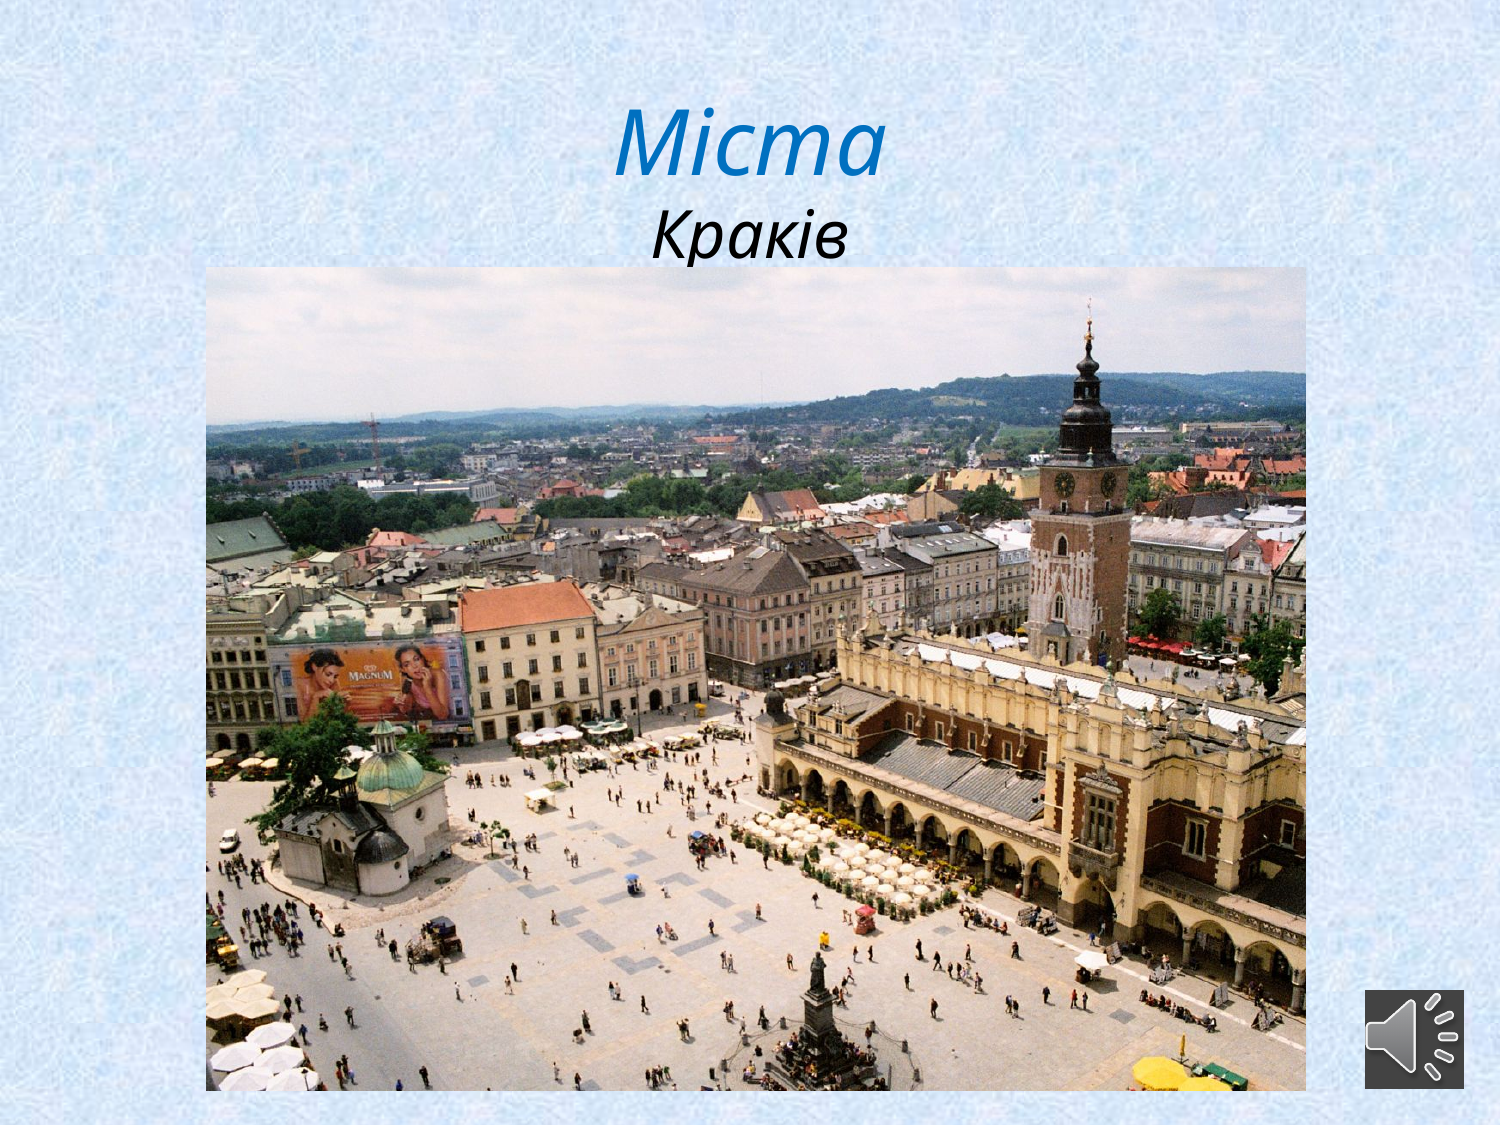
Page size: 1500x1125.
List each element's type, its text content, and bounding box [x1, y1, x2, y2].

picture [0, 0, 1500, 1125]
title Міста [75, 45, 1425, 184]
list Краків [75, 184, 1425, 1005]
